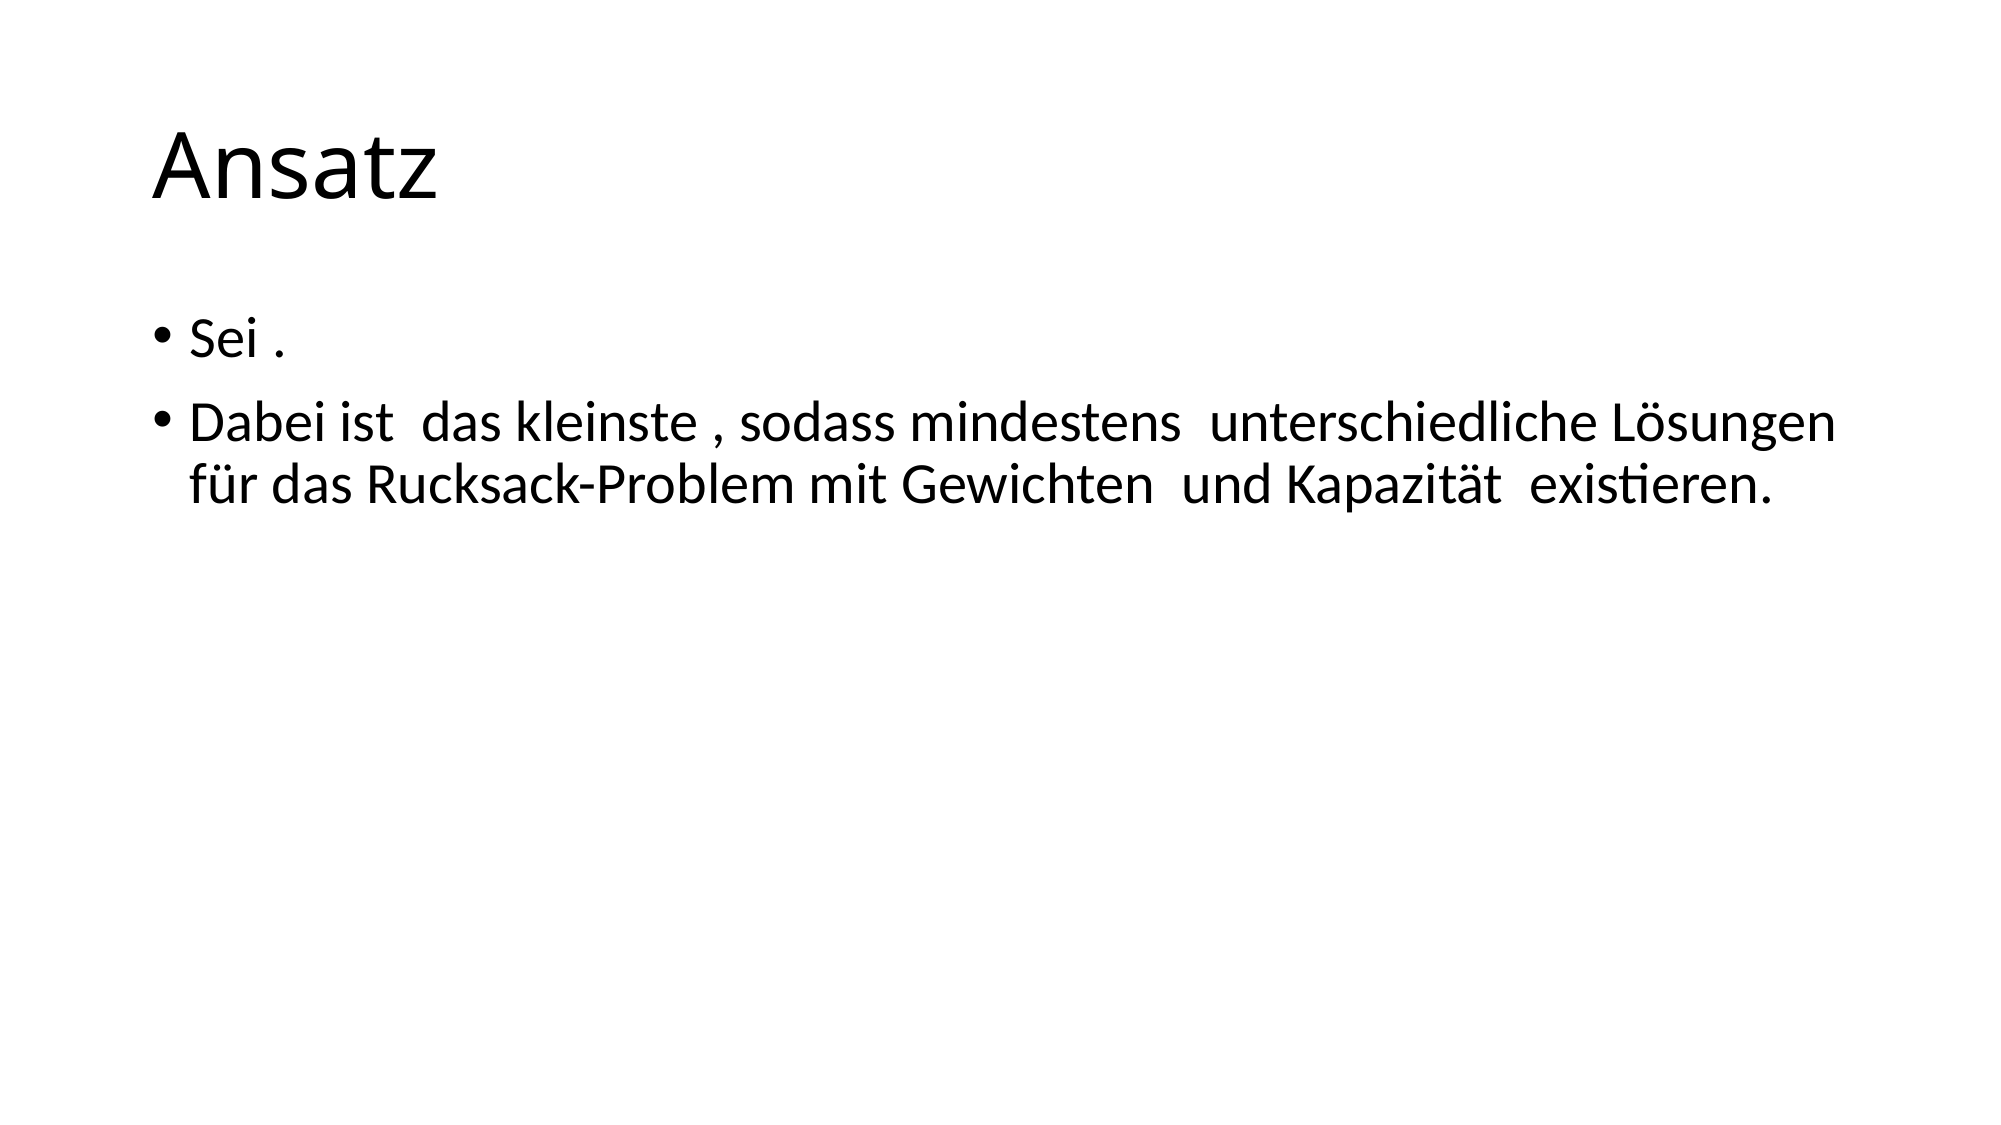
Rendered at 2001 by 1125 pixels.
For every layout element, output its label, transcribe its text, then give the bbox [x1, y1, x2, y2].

title Ansatz [137, 59, 1863, 278]
